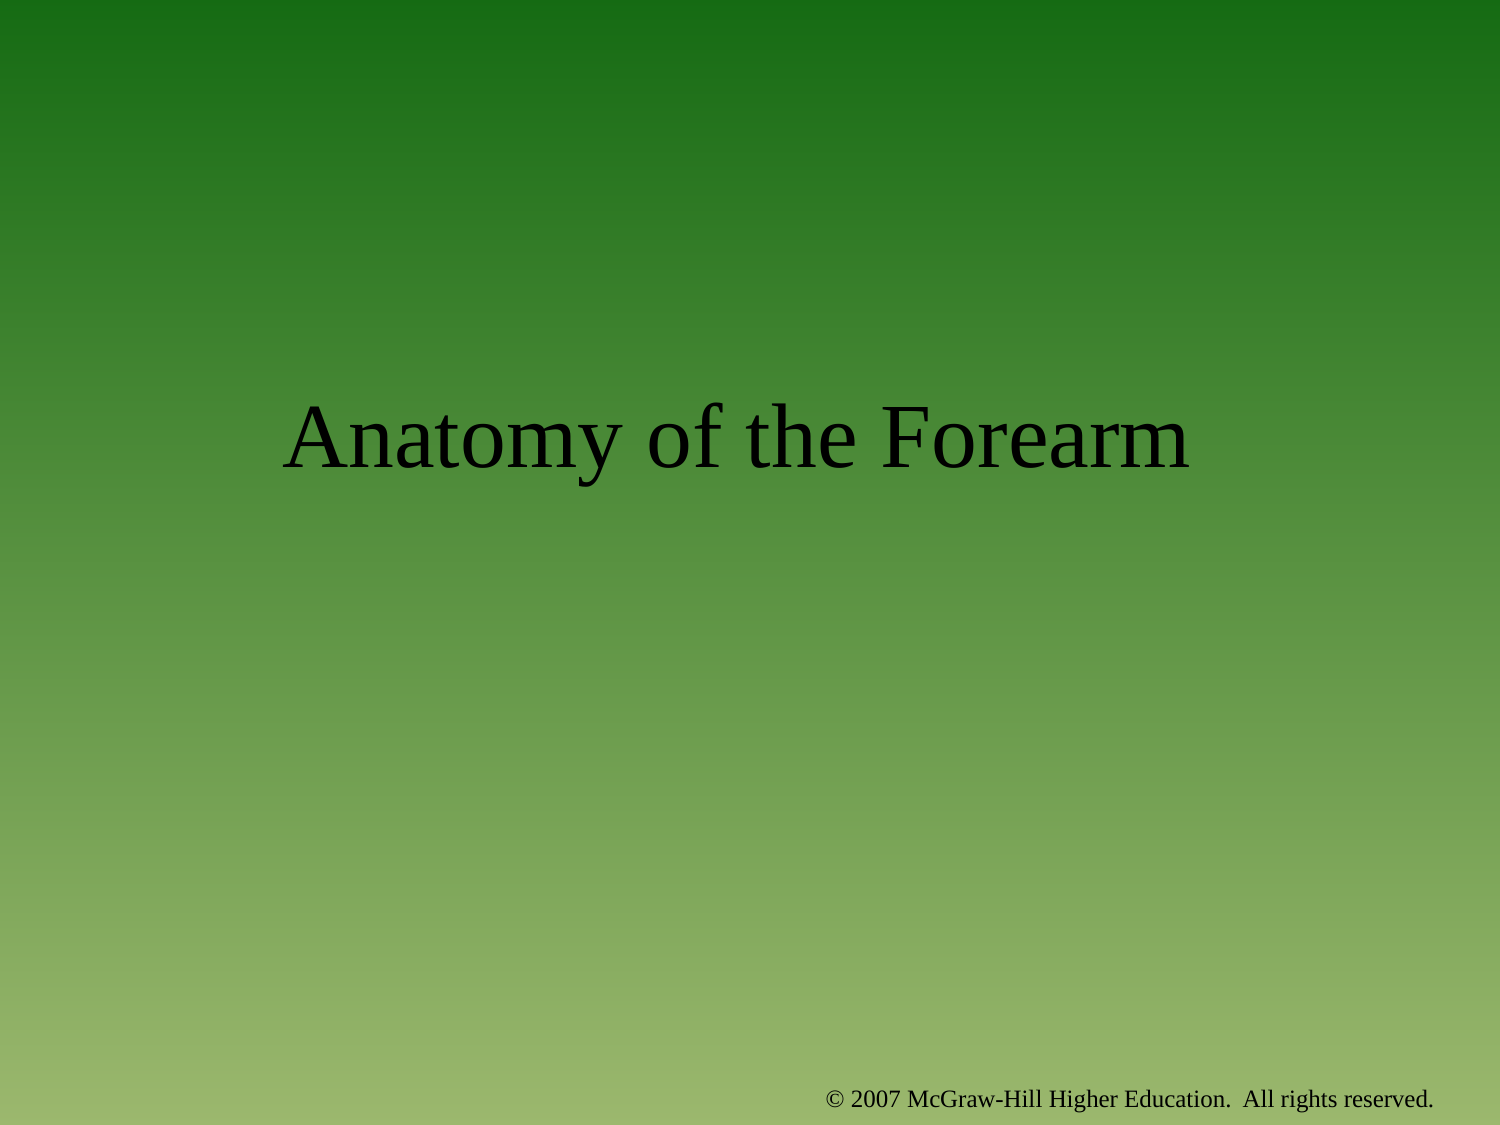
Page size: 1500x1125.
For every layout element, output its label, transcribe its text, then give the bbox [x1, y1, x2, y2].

title Anatomy of the Forearm [99, 337, 1376, 526]
